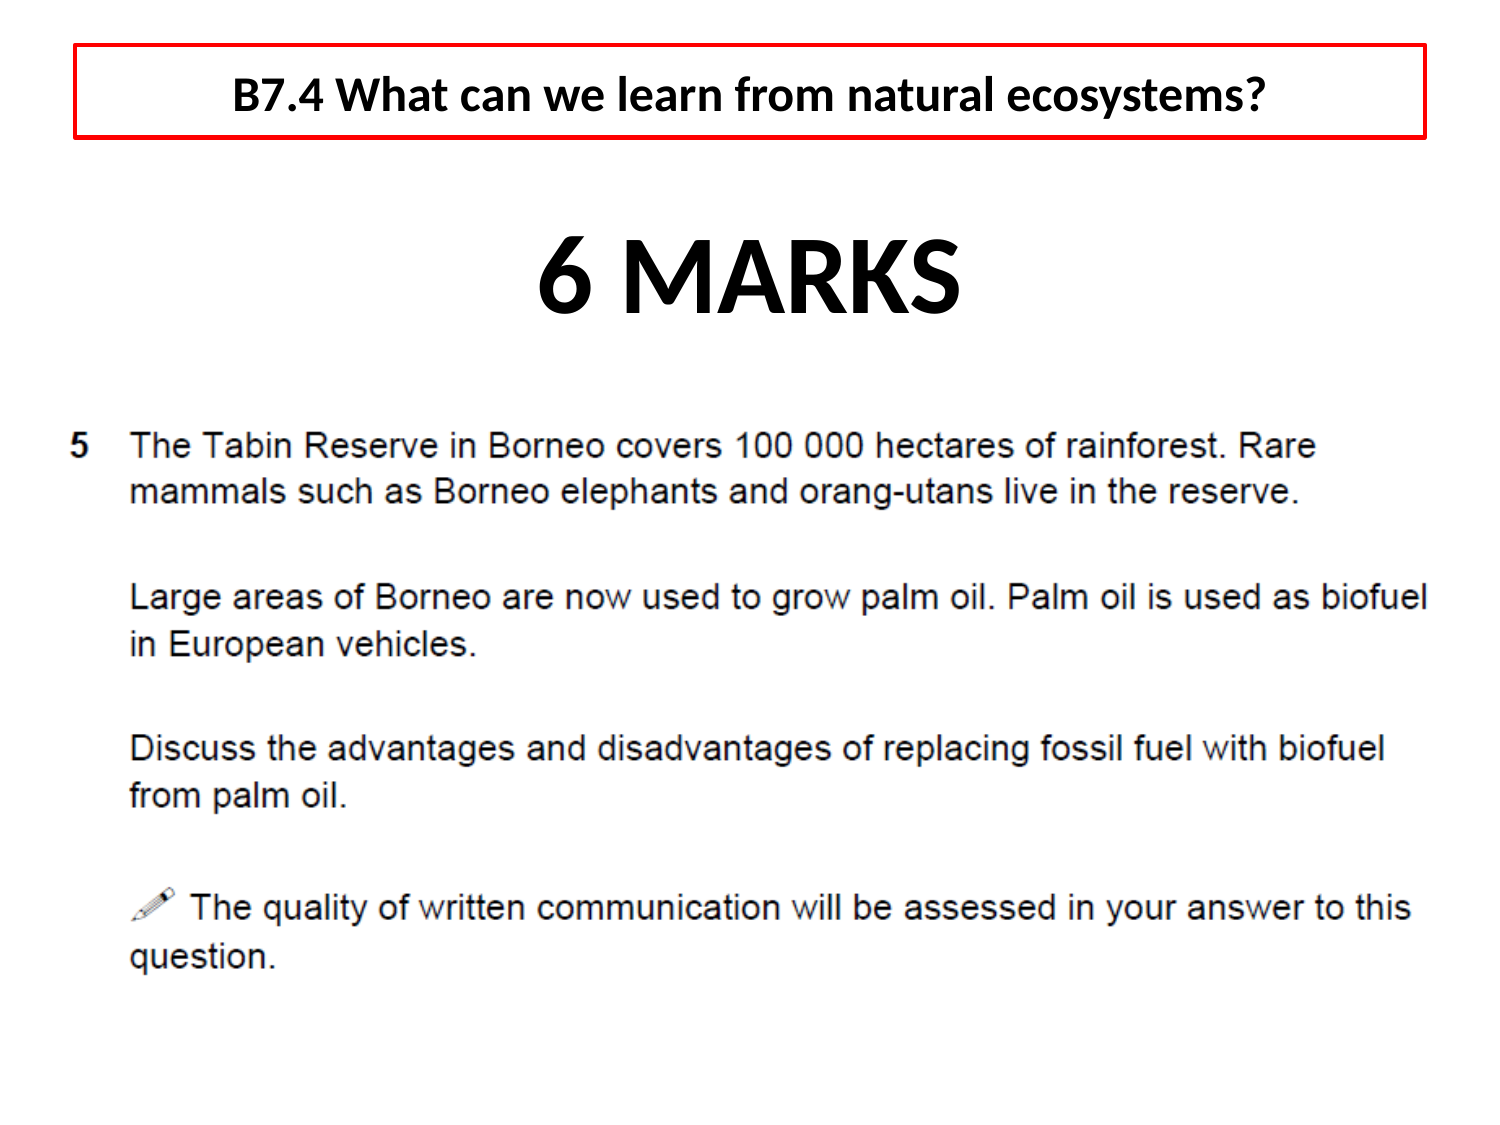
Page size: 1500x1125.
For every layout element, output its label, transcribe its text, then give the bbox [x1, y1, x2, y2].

title 6 MARKS [75, 174, 1425, 363]
text_box B7.4 What can we learn from natural ecosystems? [74, 45, 1425, 138]
picture [40, 396, 1468, 1000]
